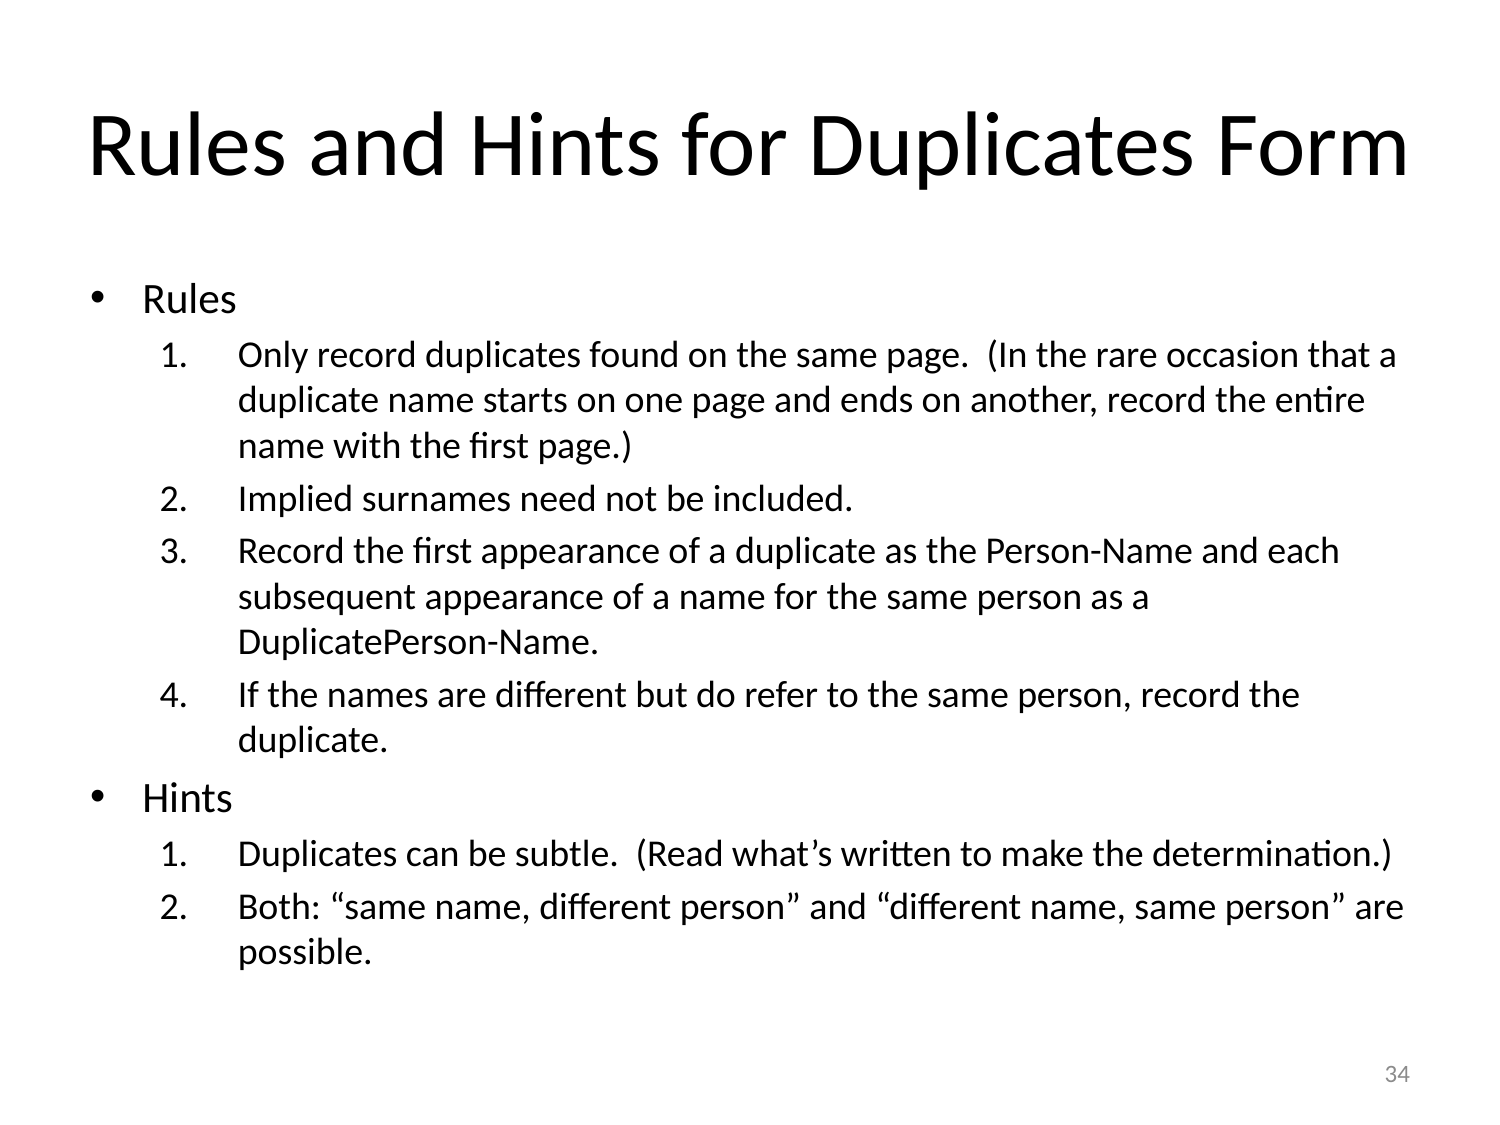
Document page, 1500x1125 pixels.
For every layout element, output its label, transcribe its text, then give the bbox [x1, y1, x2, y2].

slide_number 34 [1074, 1042, 1425, 1103]
list Rules Only record duplicates found on the same page. (In the rare occasion that a duplicate name starts on one page and ends on another, record the entire name with the first page.) Implied surnames need not be included. Record the first appearance of a duplicate as the Person-Name and each subsequent appearance of a name for the same person as a DuplicatePerson-Name. If the names are different but do refer to the same person, record the duplicate. Hints Duplicates can be subtle. (Read what’s written to make the determination.) Both: “same name, different person” and “different name, same person” are possible. [75, 262, 1425, 1005]
title Rules and Hints for Duplicates Form [0, 45, 1500, 233]
